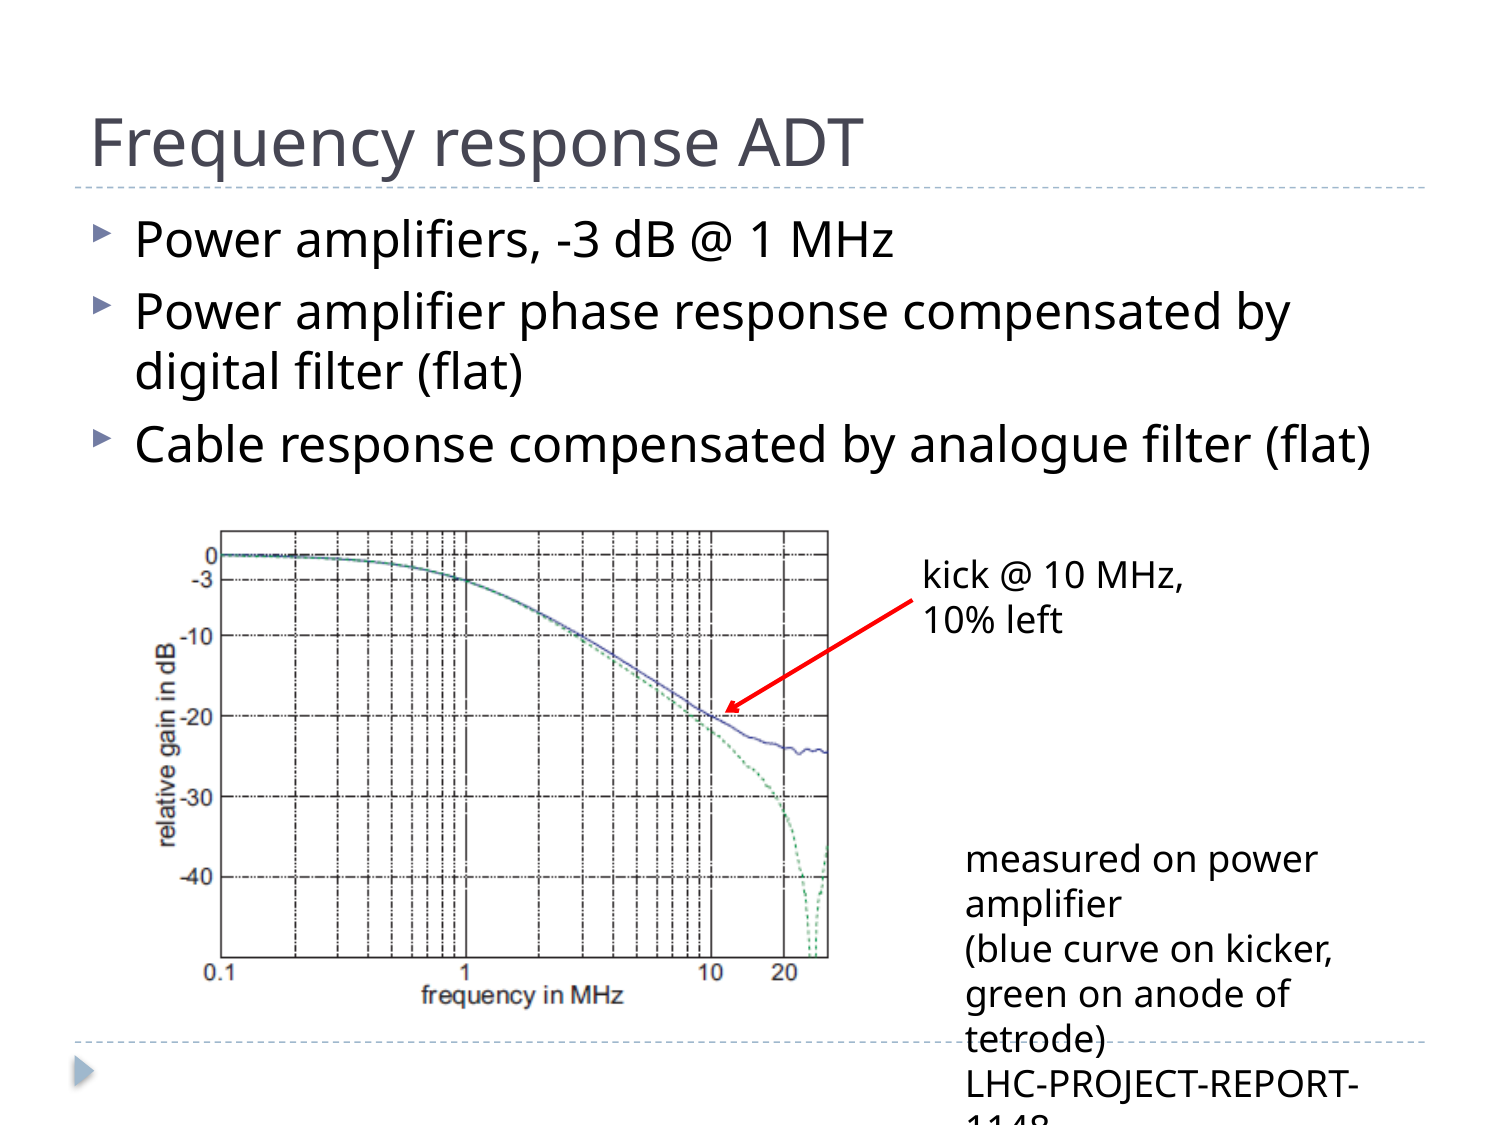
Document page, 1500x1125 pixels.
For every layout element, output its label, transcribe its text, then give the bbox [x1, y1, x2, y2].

text_box kick @ 10 MHz, 10% left [928, 543, 1200, 649]
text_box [724, 599, 913, 713]
list Power amplifiers, -3 dB @ 1 MHz Power amplifier phase response compensated by digital filter (flat) Cable response compensated by analogue filter (flat) [75, 200, 1425, 1010]
title Frequency response ADT [75, 24, 1425, 188]
picture [87, 487, 923, 1041]
text_box measured on power amplifier (blue curve on kicker, green on anode of tetrode) LHC-PROJECT-REPORT-1148 [950, 828, 1450, 1125]
